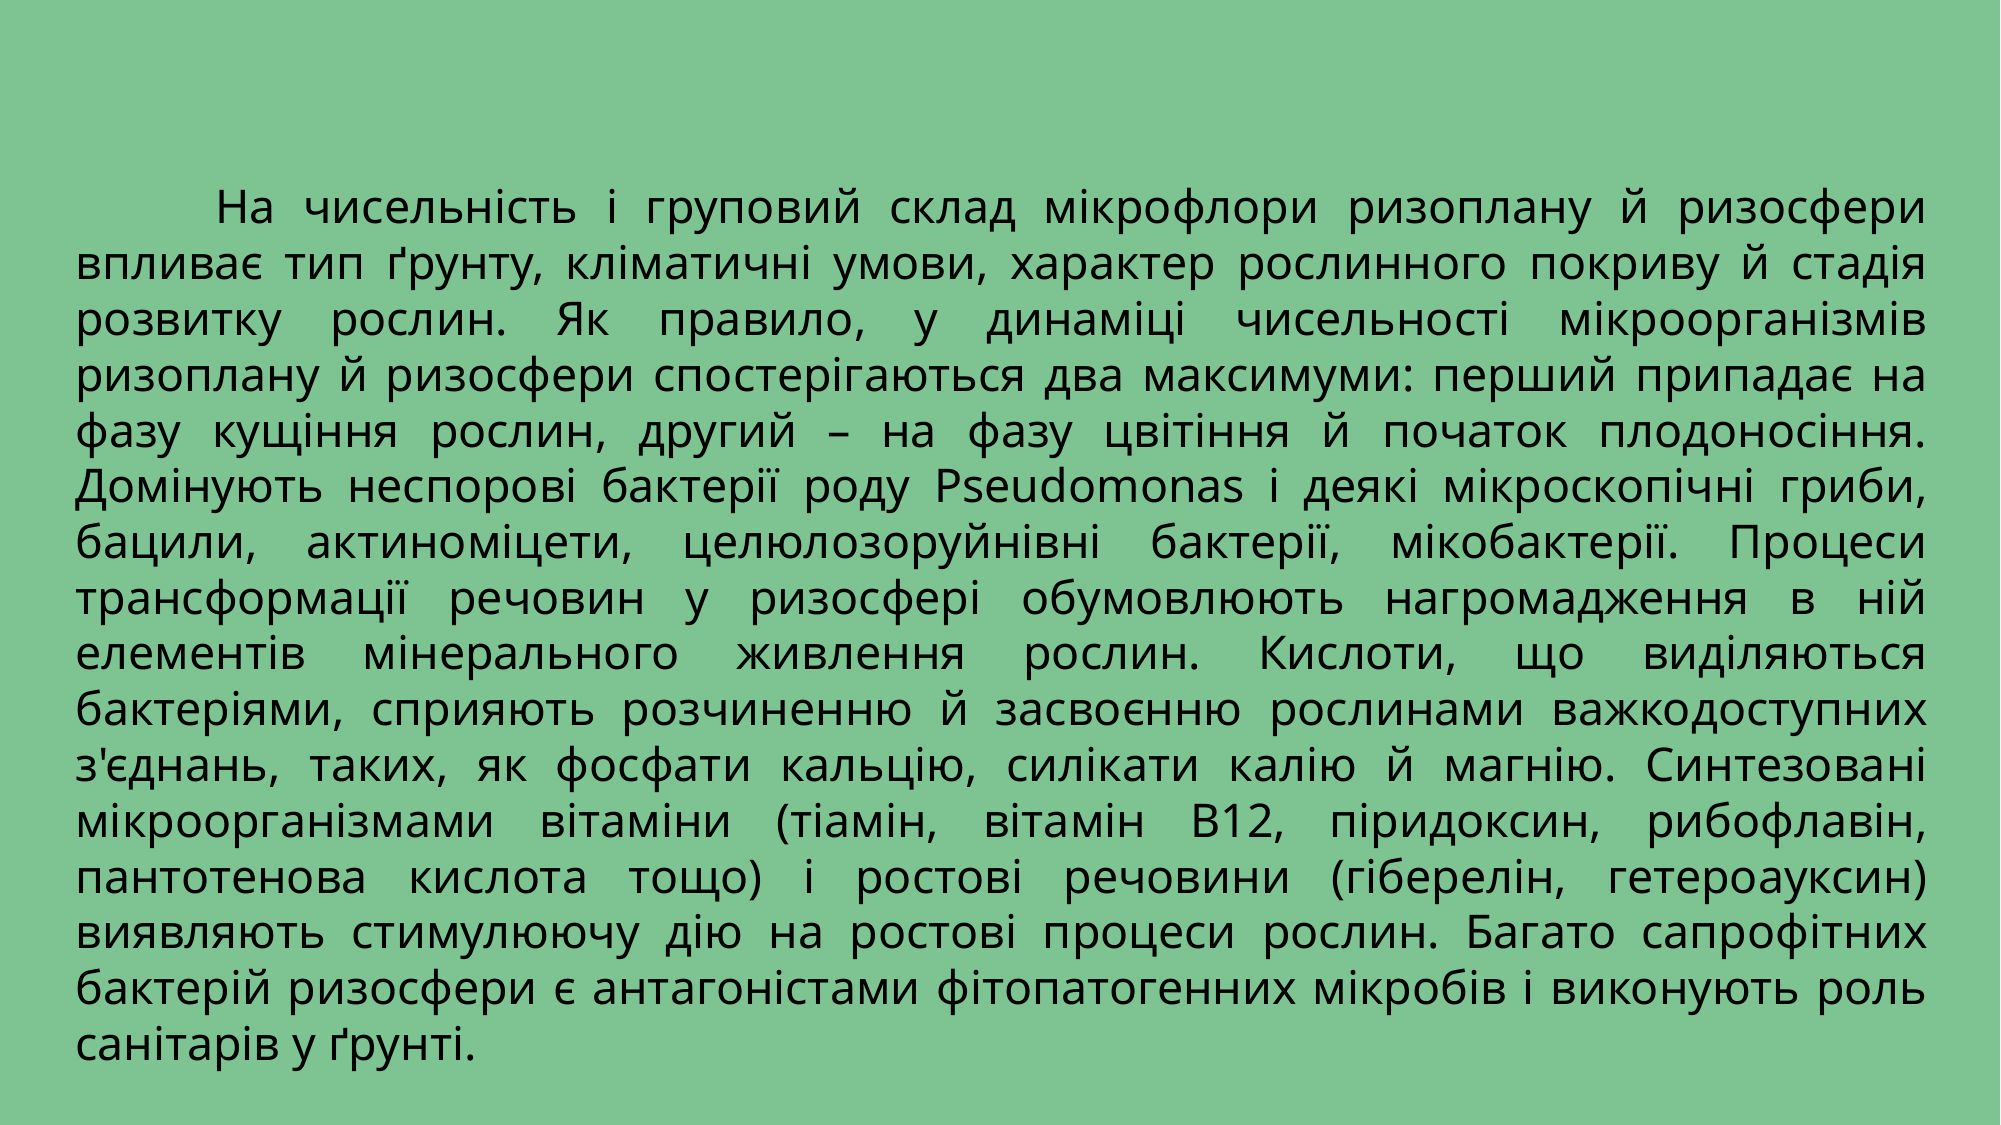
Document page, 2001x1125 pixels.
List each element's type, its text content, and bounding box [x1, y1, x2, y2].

list На чисельність і груповий склад мікрофлори ризоплану й ризосфери впливає тип ґрунту, кліматичні умови, характер рослинного покриву й стадія розвитку рослин. Як правило, у динаміці чисельності мікроорганізмів ризоплану й ризосфери спостерігаються два максимуми: перший припадає на фазу кущіння рослин, другий – на фазу цвітіння й початок плодоносіння. Домінують неспорові бактерії роду Pseudomonas і деякі мікроскопічні гриби, бацили, актиноміцети, целюлозоруйнівні бактерії, мікобактерії. Процеси трансформації речовин у ризосфері обумовлюють нагромадження в ній елементів мінерального живлення рослин. Кислоти, що виділяються бактеріями, сприяють розчиненню й засвоєнню рослинами важкодоступних з'єднань, таких, як фосфати кальцію, силікати калію й магнію. Синтезовані мікроорганізмами вітаміни (тіамін, вітамін B12, піридоксин, рибофлавін, пантотенова кислота тощо) і ростові речовини (гіберелін, гетероауксин) виявляють стимулюючу дію на ростові процеси рослин. Багато сапрофітних бактерій ризосфери є антагоністами фітопатогенних мікробів і виконують роль санітарів у ґрунті. [60, 169, 1944, 1082]
